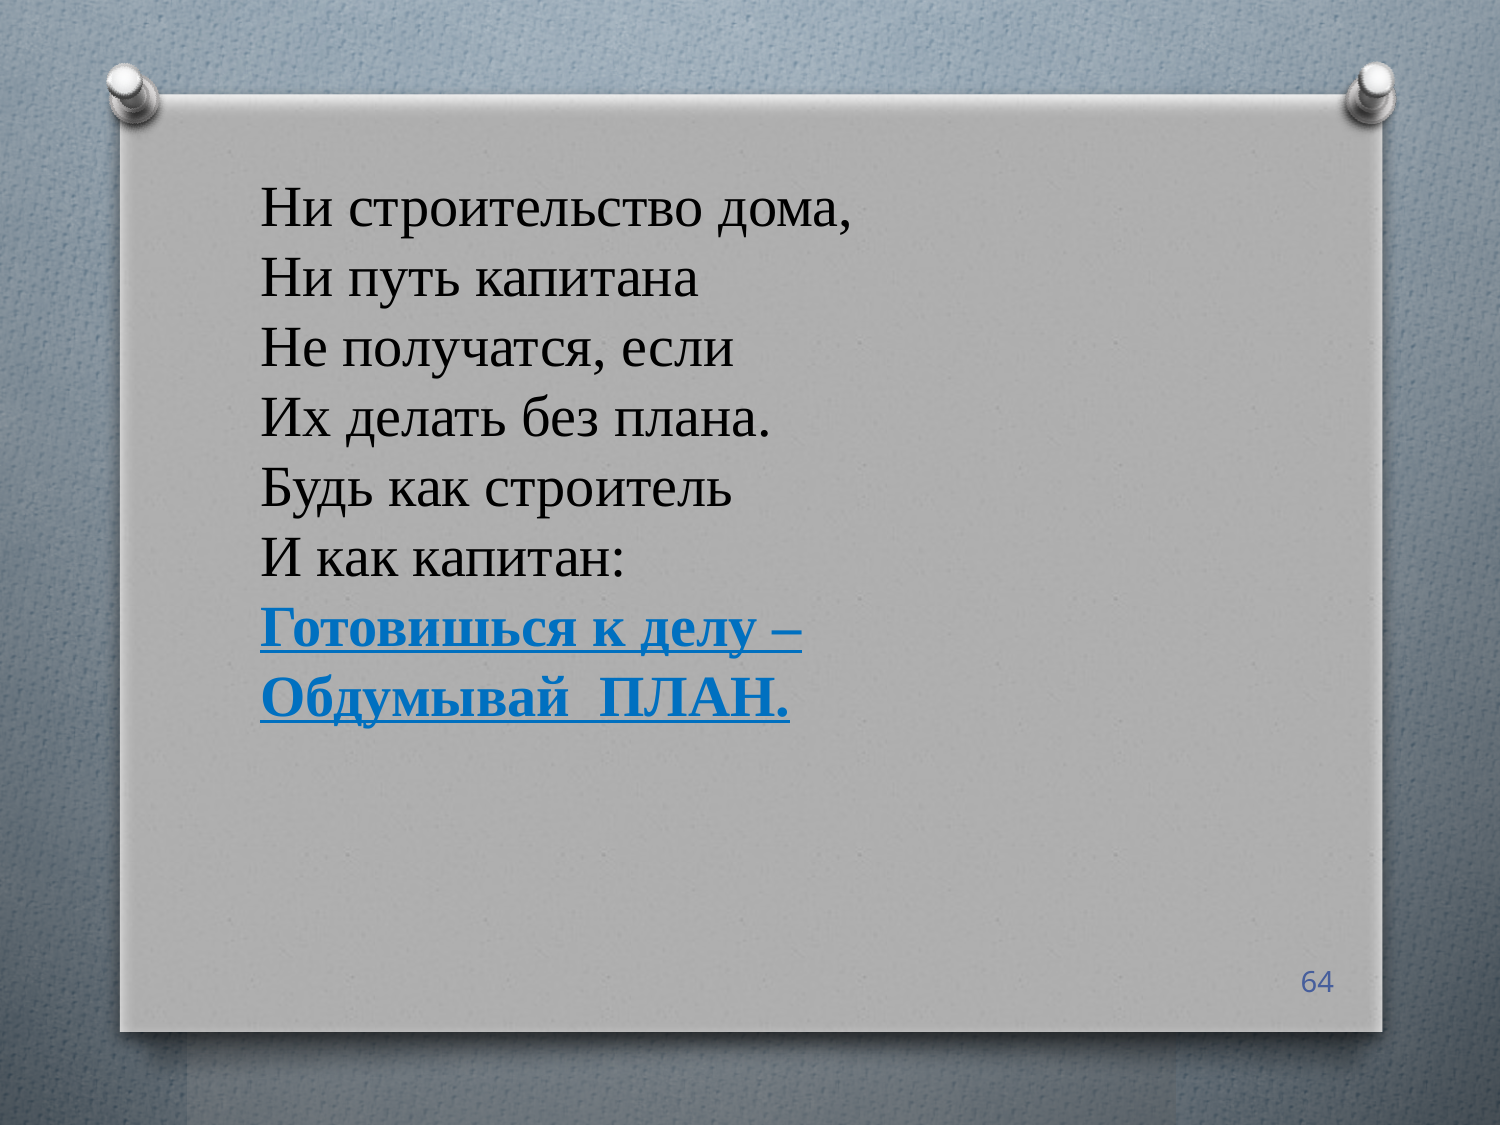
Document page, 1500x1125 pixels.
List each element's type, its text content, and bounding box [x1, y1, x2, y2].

picture [1317, 35, 1439, 156]
slide_number 64 [1258, 952, 1350, 1013]
picture [75, 29, 198, 153]
text_box Ни строительство дома, Ни путь капитана Не получатся, если Их делать без плана. Будь как строитель И как капитан: Готовишься к делу – Обдумывай ПЛАН. [245, 160, 869, 736]
